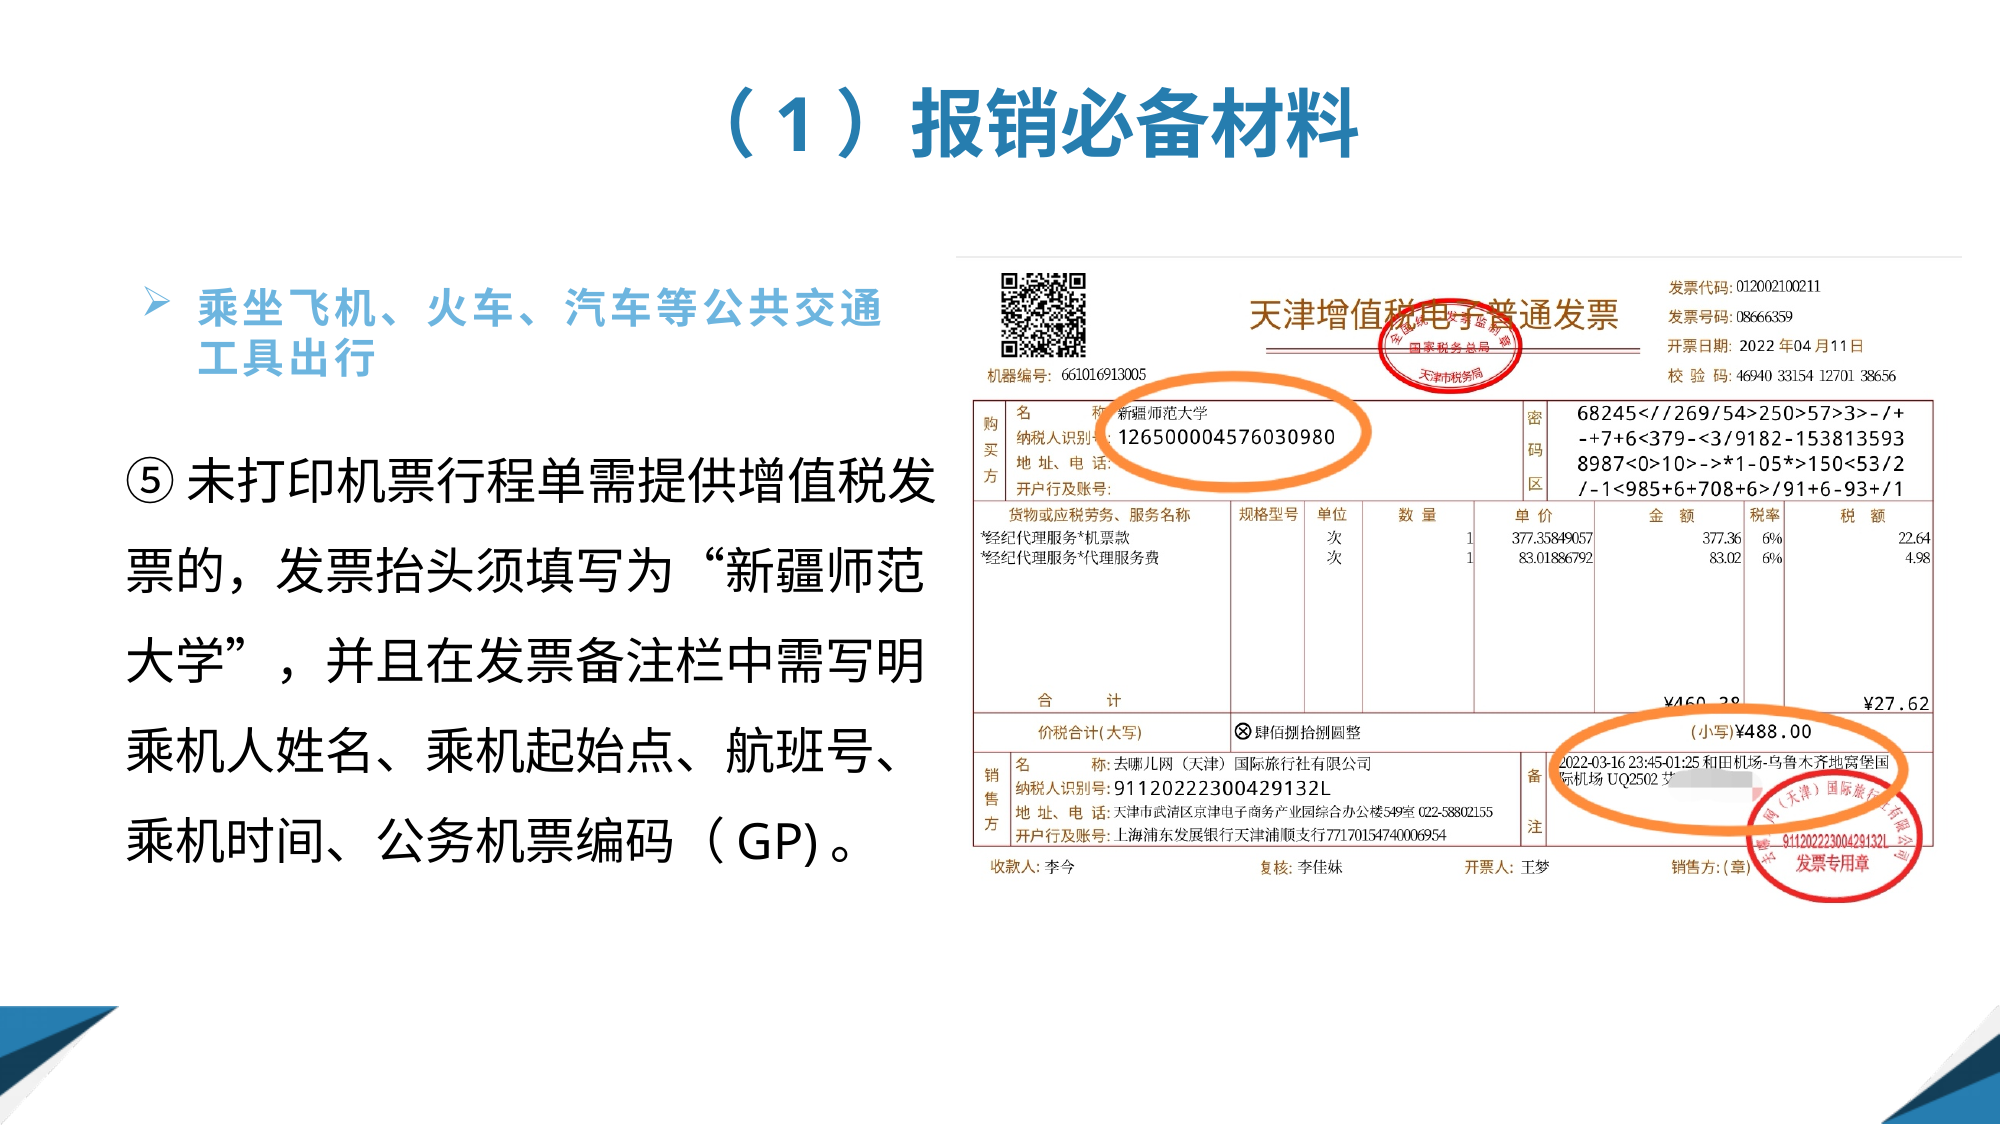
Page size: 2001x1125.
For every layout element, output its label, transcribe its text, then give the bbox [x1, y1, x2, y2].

picture [1881, 1005, 2000, 1125]
list 乘坐飞机、火车、汽车等公共交通工具出行 [124, 275, 922, 309]
title （1）报销必备材料 [597, 67, 1909, 188]
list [956, 256, 1962, 923]
picture [0, 1006, 119, 1125]
list ⑤未打印机票行程单需提供增值税发票的，发票抬头须填写为“新疆师范大学”，并且在发票备注栏中需写明乘机人姓名、乘机起始点、航班号、乘机时间、公务机票编码（GP)。 [109, 309, 977, 1067]
